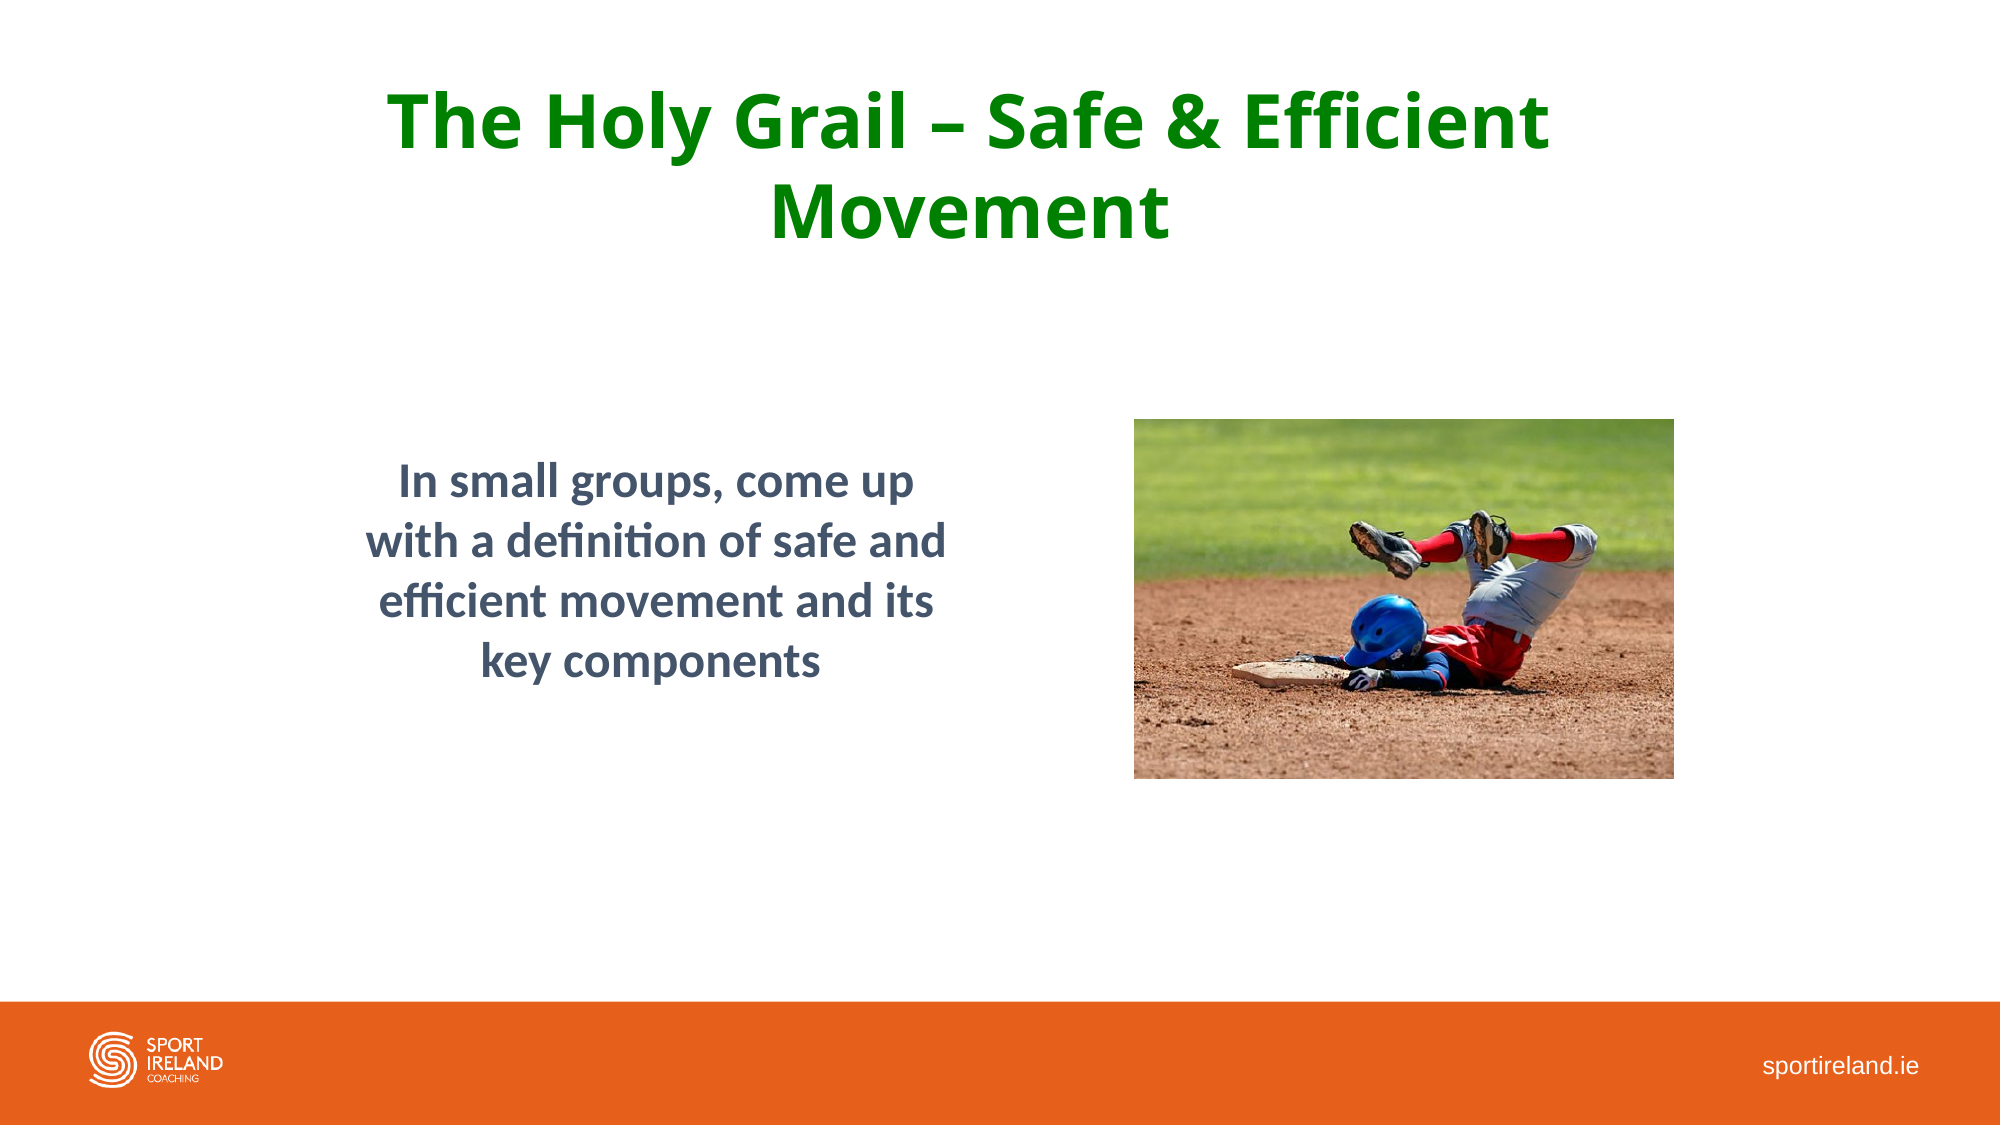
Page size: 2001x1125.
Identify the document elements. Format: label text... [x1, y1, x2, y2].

text_box In small groups, come up with a definition of safe and efficient movement and its key components [343, 439, 970, 755]
picture [89, 1031, 223, 1088]
picture [1134, 419, 1674, 779]
text_box The Holy Grail – Safe & Efficient Movement [315, 66, 1624, 197]
